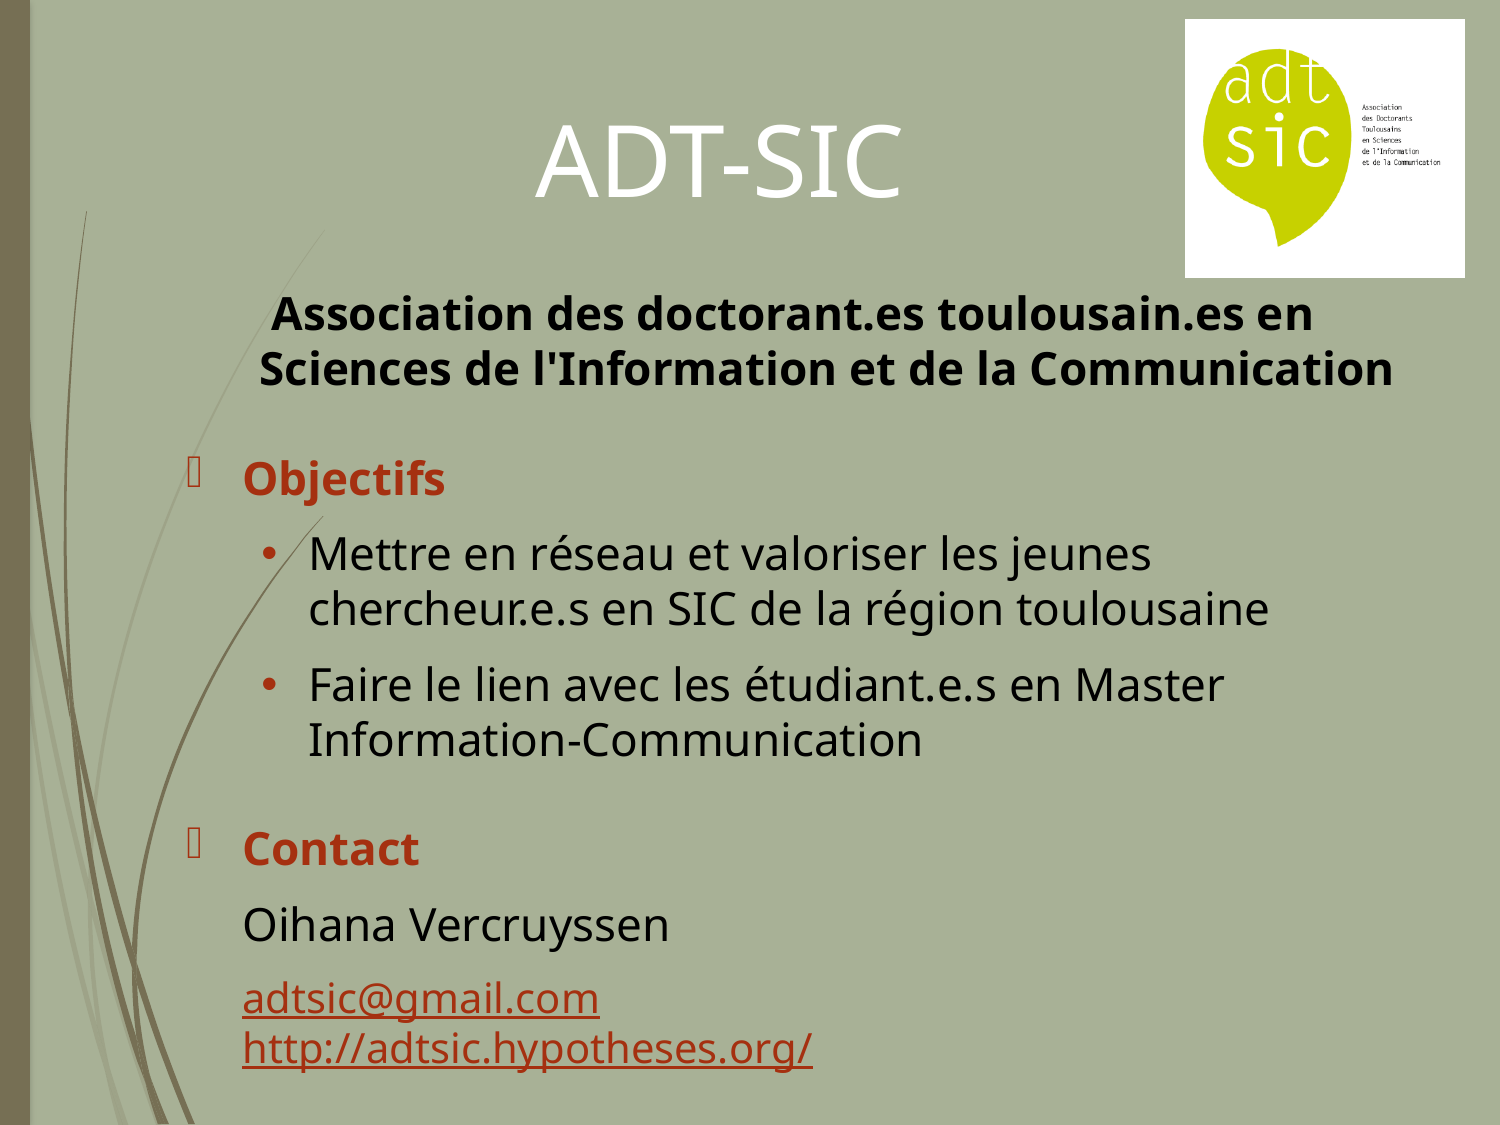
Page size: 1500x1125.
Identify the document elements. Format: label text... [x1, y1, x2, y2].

picture [1184, 18, 1465, 278]
title ADT-SIC [112, 90, 1180, 278]
list Association des doctorant.es toulousain.es en Sciences de l'Information et de la Communication Objectifs Mettre en réseau et valoriser les jeunes chercheur.e.s en SIC de la région toulousaine Faire le lien avec les étudiant.e.s en Master Information-Communication Contact Oihana Vercruyssen adtsic@gmail.com http://adtsic.hypotheses.org/ [171, 277, 1428, 1052]
